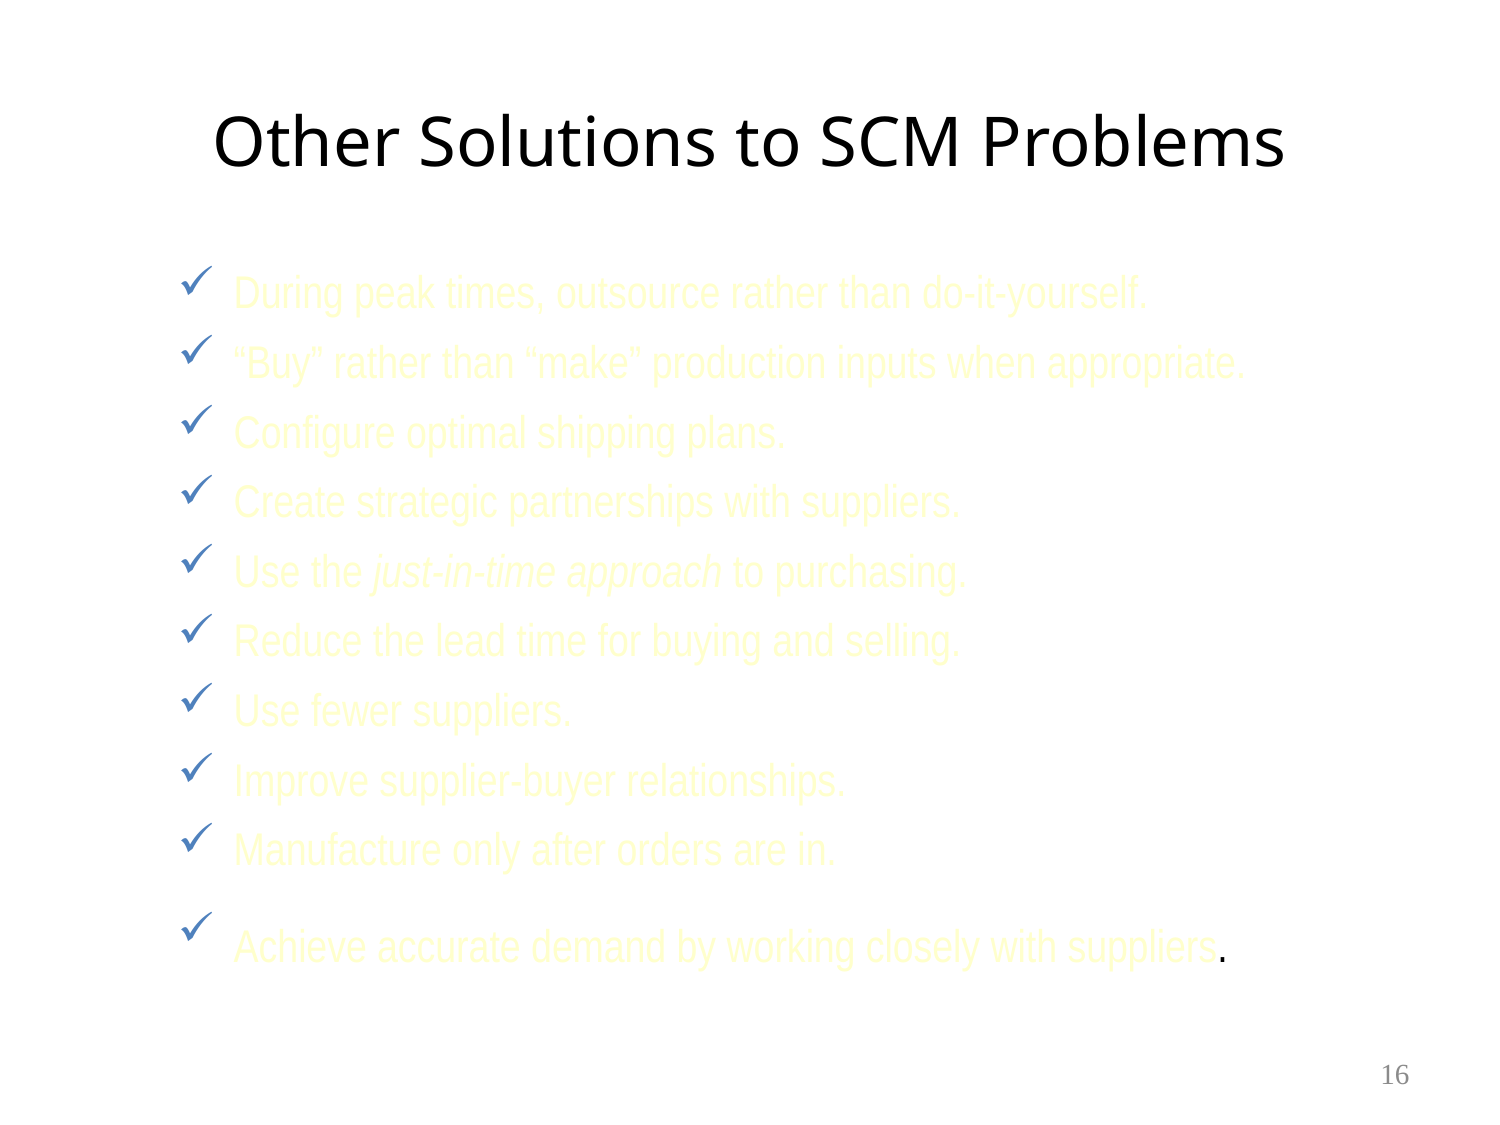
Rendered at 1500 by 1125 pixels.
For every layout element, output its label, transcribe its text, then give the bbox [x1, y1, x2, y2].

slide_number 16 [1074, 1042, 1425, 1103]
list During peak times, outsource rather than do-it-yourself. “Buy” rather than “make” production inputs when appropriate. Configure optimal shipping plans. Create strategic partnerships with suppliers. Use the just-in-time approach to purchasing. Reduce the lead time for buying and selling. Use fewer suppliers. Improve supplier-buyer relationships. Manufacture only after orders are in. Achieve accurate demand by working closely with suppliers. [162, 249, 1500, 975]
title Other Solutions to SCM Problems [75, 45, 1425, 233]
